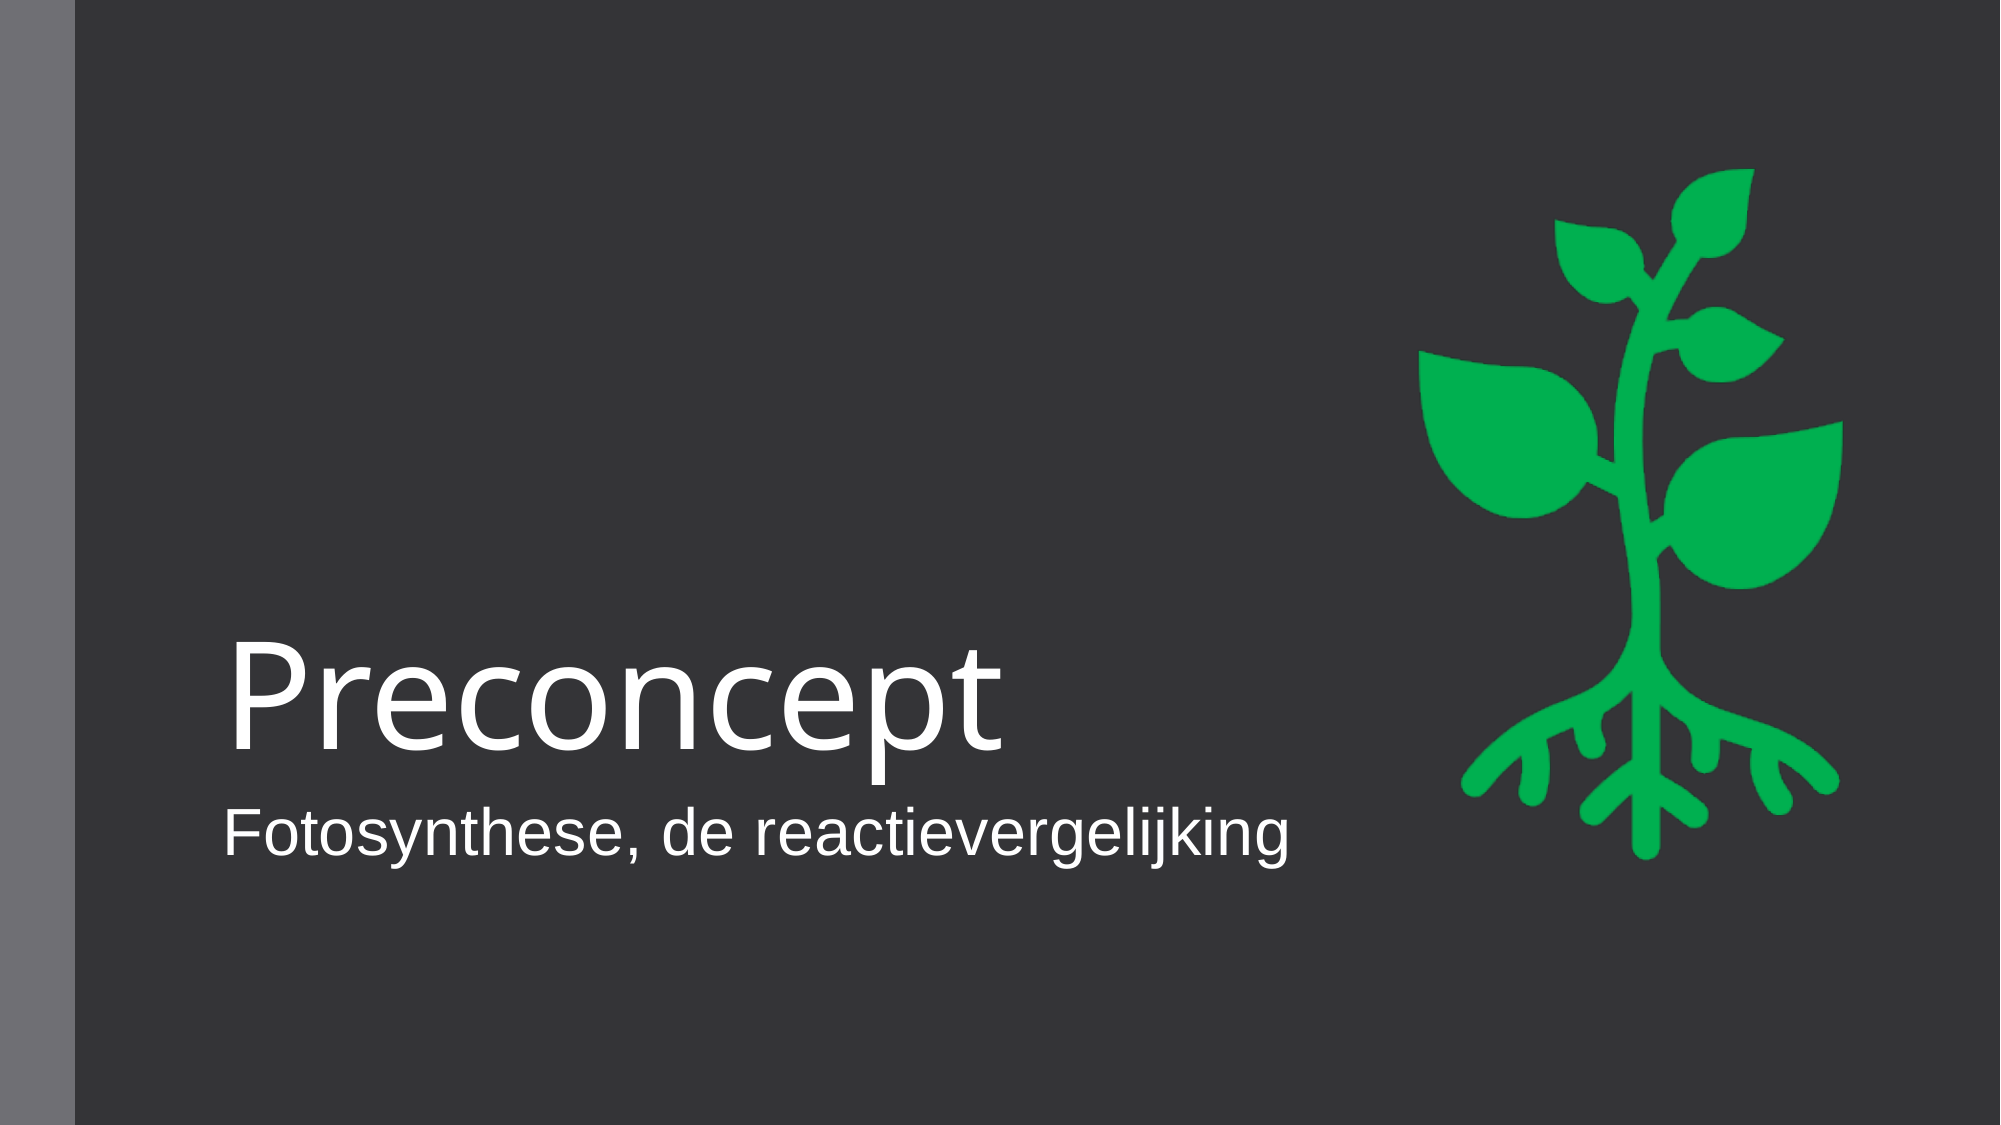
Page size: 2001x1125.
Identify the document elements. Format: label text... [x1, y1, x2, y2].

subtitle Fotosynthese, de reactievergelijking [206, 787, 1752, 1065]
picture [1279, 146, 2000, 882]
title Preconcept [206, 124, 1752, 787]
